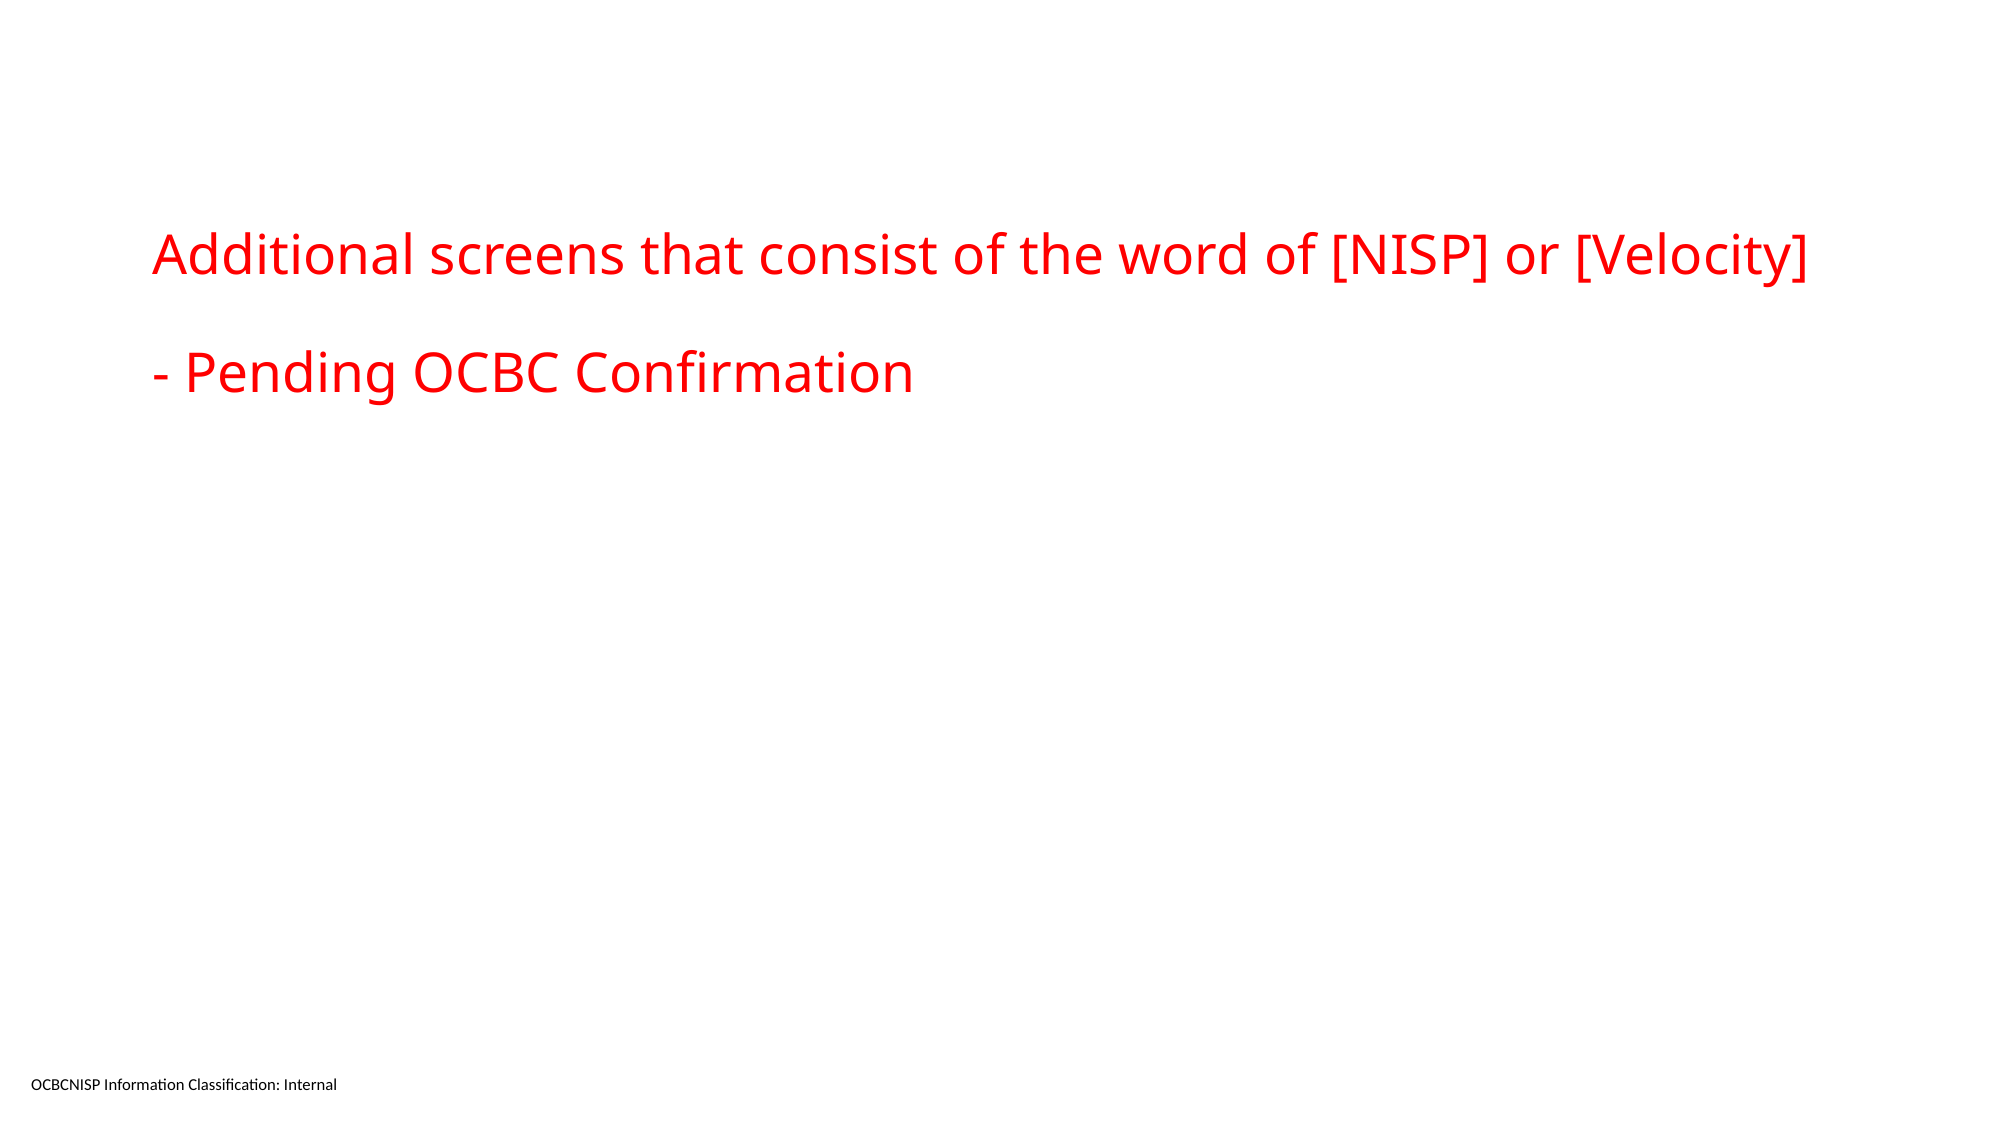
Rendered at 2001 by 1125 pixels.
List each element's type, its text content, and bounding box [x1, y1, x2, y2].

title Additional screens that consist of the word of [NISP] or [Velocity] - Pending OCBC Confirmation [137, 207, 1863, 425]
